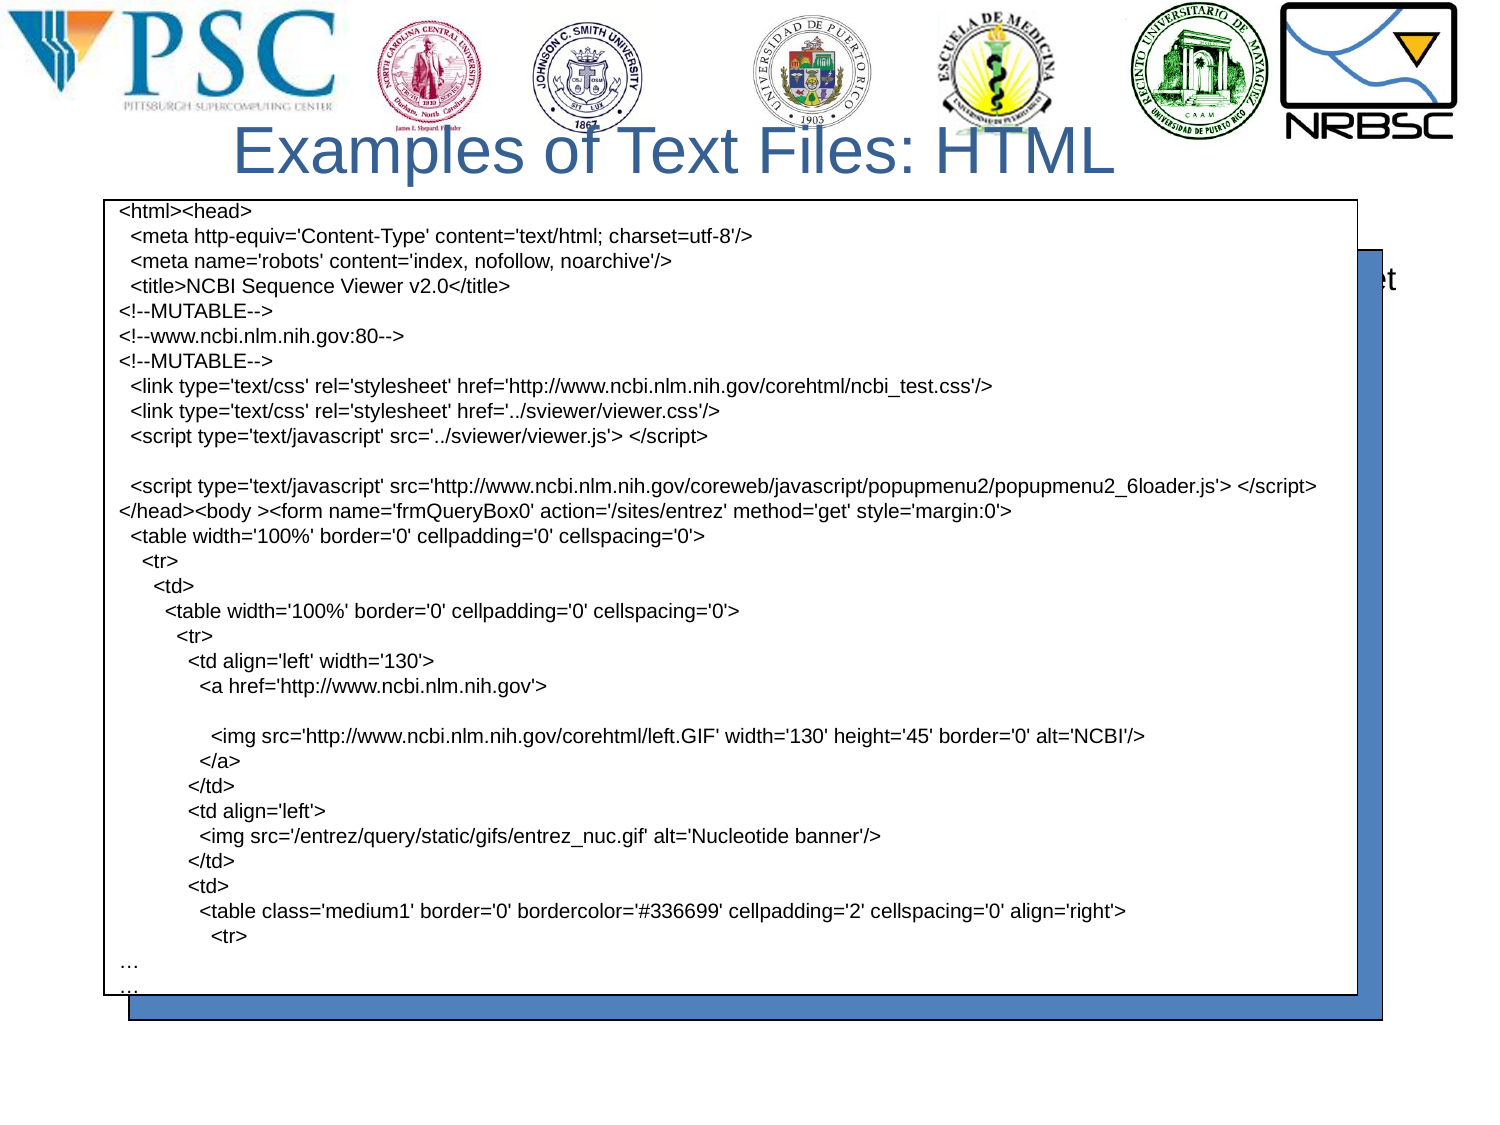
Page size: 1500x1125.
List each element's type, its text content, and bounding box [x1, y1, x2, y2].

picture [750, 12, 875, 99]
picture [0, 0, 347, 99]
picture [525, 10, 650, 99]
picture [1125, 0, 1463, 145]
picture [370, 16, 488, 99]
text_box <html><head> <meta http-equiv='Content-Type' content='text/html; charset=utf-8'/> <meta name='robots' content='index, nofollow, noarchive'/> <title>NCBI Sequence Viewer v2.0</title> <!--MUTABLE--> <!--www.ncbi.nlm.nih.gov:80--> <!--MUTABLE--> <link type='text/css' rel='stylesheet' href='http://www.ncbi.nlm.nih.gov/corehtml/ncbi_test.css'/> <link type='text/css' rel='stylesheet' href='../sviewer/viewer.css'/> <script type='text/javascript' src='../sviewer/viewer.js'> </script> <script type='text/javascript' src='http://www.ncbi.nlm.nih.gov/coreweb/javascript/popupmenu2/popupmenu2_6loader.js'> </script> </head><body ><form name='frmQueryBox0' action='/sites/entrez' method='get' style='margin:0'> <table width='100%' border='0' cellpadding='0' cellspacing='0'> <tr> <td> <table width='100%' border='0' cellpadding='0' cellspacing='0'> <tr> <td align='left' width='130'> <a href='http://www.ncbi.nlm.nih.gov'> <img src='http://www.ncbi.nlm.nih.gov/corehtml/left.GIF' width='130' height='45' border='0' alt='NCBI'/> </a> </td> <td align='left'> <img src='/entrez/query/static/gifs/entrez_nuc.gif' alt='Nucleotide banner'/> </td> <td> <table class='medium1' border='0' bordercolor='#336699' cellpadding='2' cellspacing='0' align='right'> <tr> … … [104, 200, 1358, 996]
picture [937, 11, 1058, 99]
text_box [129, 249, 1383, 1021]
title Examples of Text Files: HTML [0, 99, 1350, 193]
